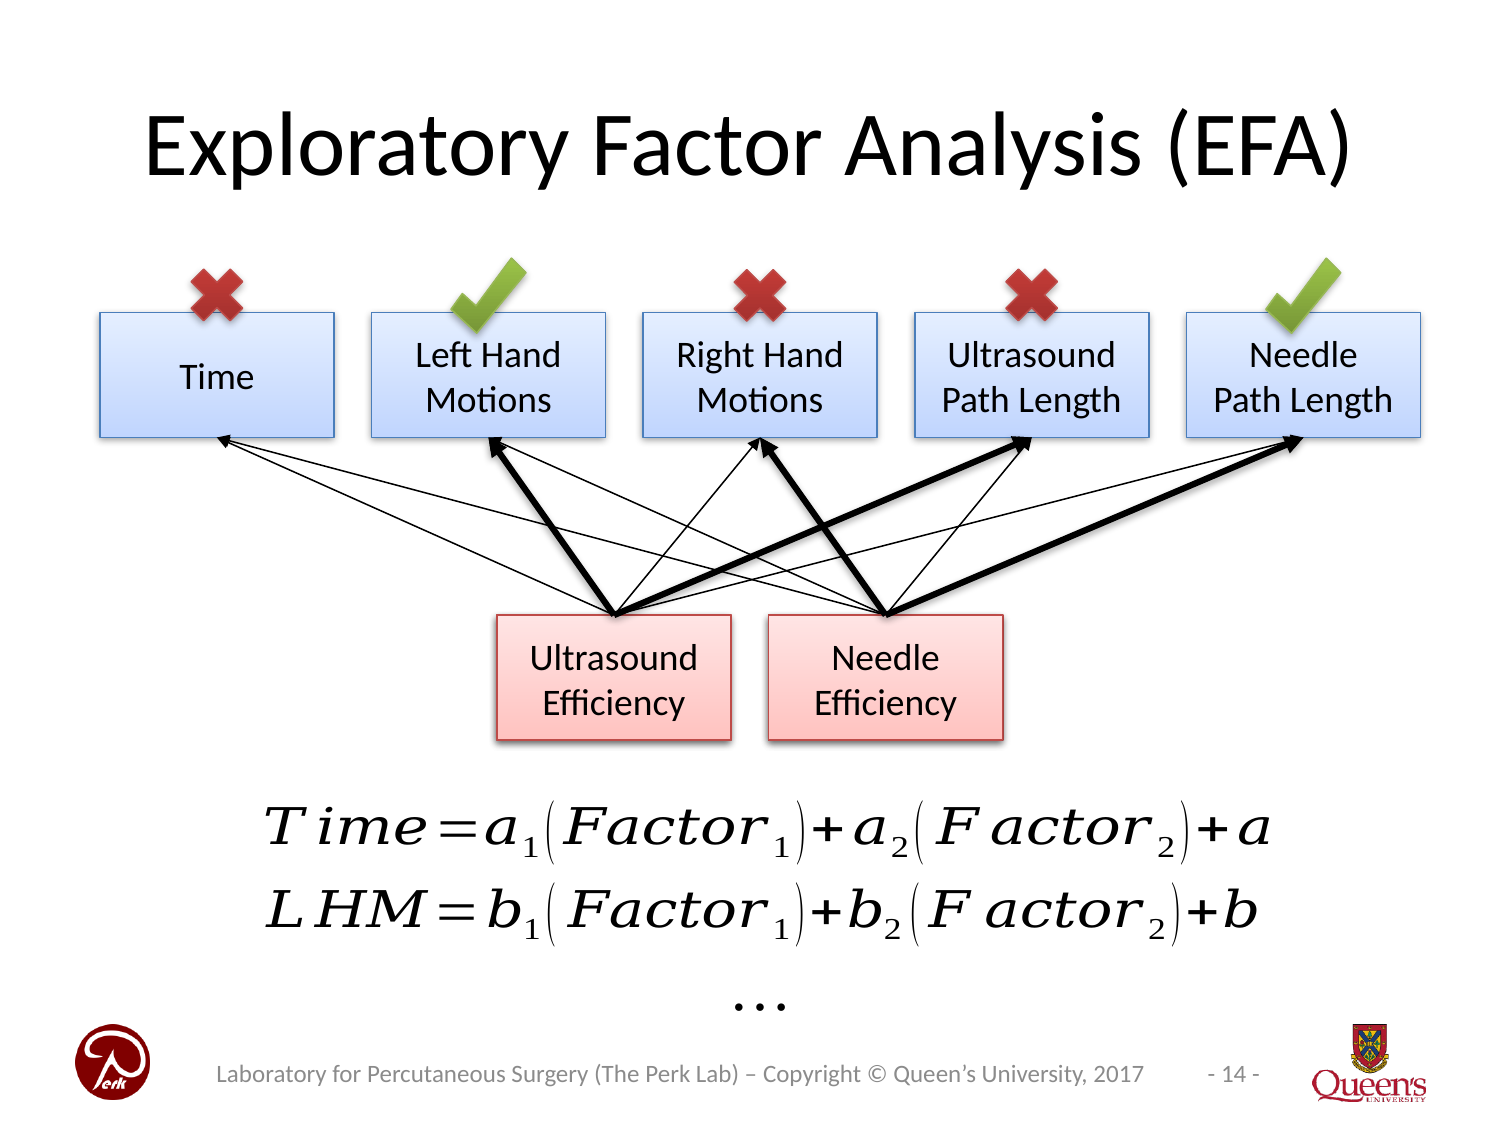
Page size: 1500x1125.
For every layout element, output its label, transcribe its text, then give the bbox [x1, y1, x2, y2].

slide_number - 14 - [1187, 1042, 1275, 1103]
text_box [496, 624, 1003, 741]
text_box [99, 312, 1421, 438]
footer Laboratory for Percutaneous Surgery (The Perk Lab) – Copyright © Queen’s University, 2017 [187, 1042, 1175, 1103]
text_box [262, 796, 1272, 1026]
picture [75, 1024, 150, 1100]
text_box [179, 257, 1342, 334]
title Exploratory Factor Analysis (EFA) [75, 45, 1425, 233]
picture [1312, 1024, 1426, 1102]
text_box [216, 437, 486, 616]
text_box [488, 437, 1304, 616]
